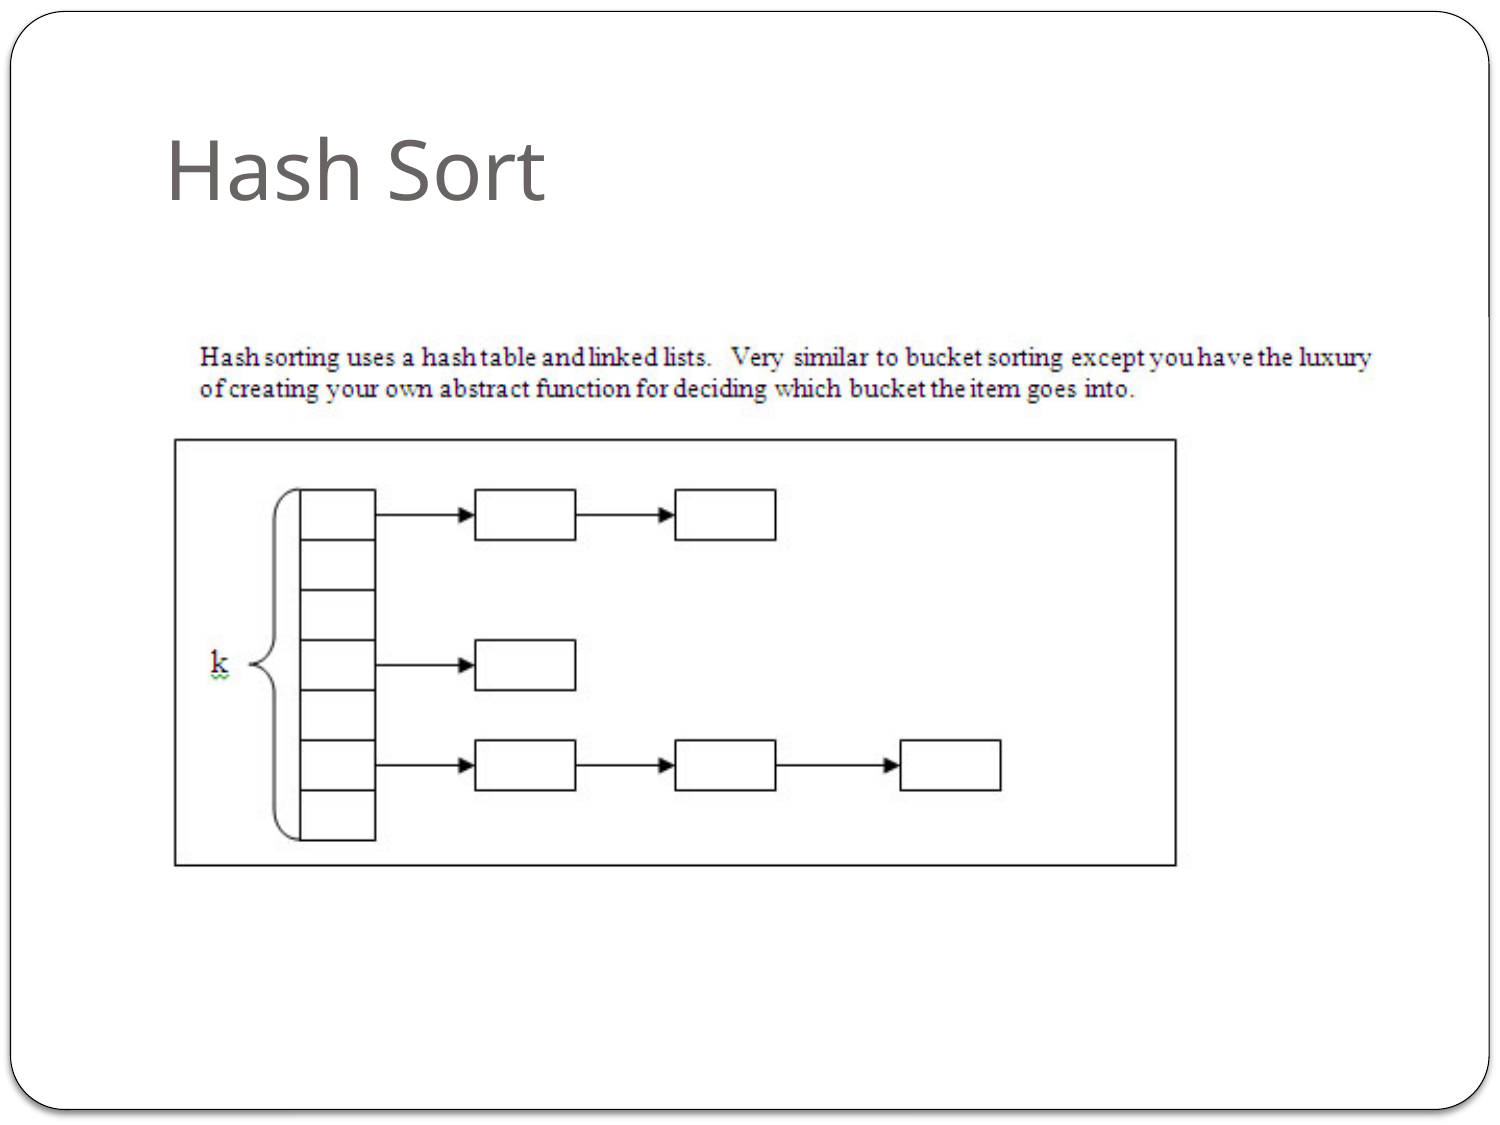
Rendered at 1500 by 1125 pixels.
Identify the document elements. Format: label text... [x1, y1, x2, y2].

title Hash Sort [150, 45, 1425, 233]
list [158, 335, 1417, 890]
